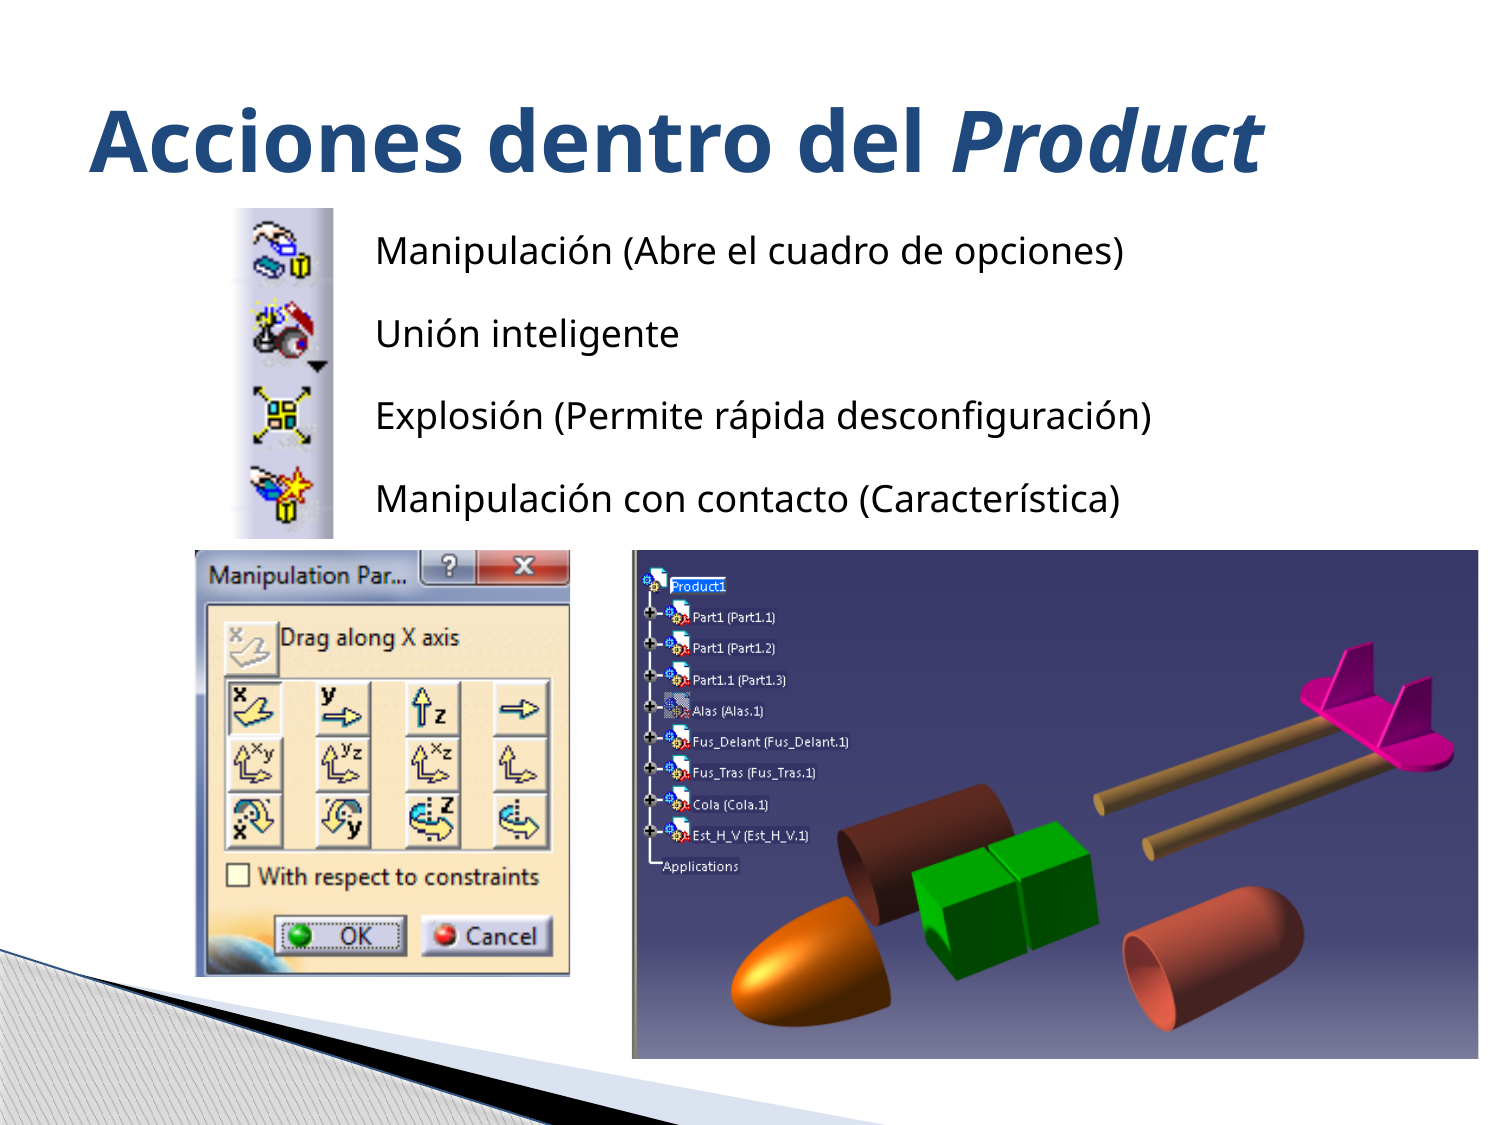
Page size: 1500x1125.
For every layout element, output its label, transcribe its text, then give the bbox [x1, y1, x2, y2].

picture [194, 550, 571, 977]
picture [631, 550, 1479, 1059]
title Acciones dentro del Product [75, 45, 1425, 233]
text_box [229, 207, 1412, 539]
